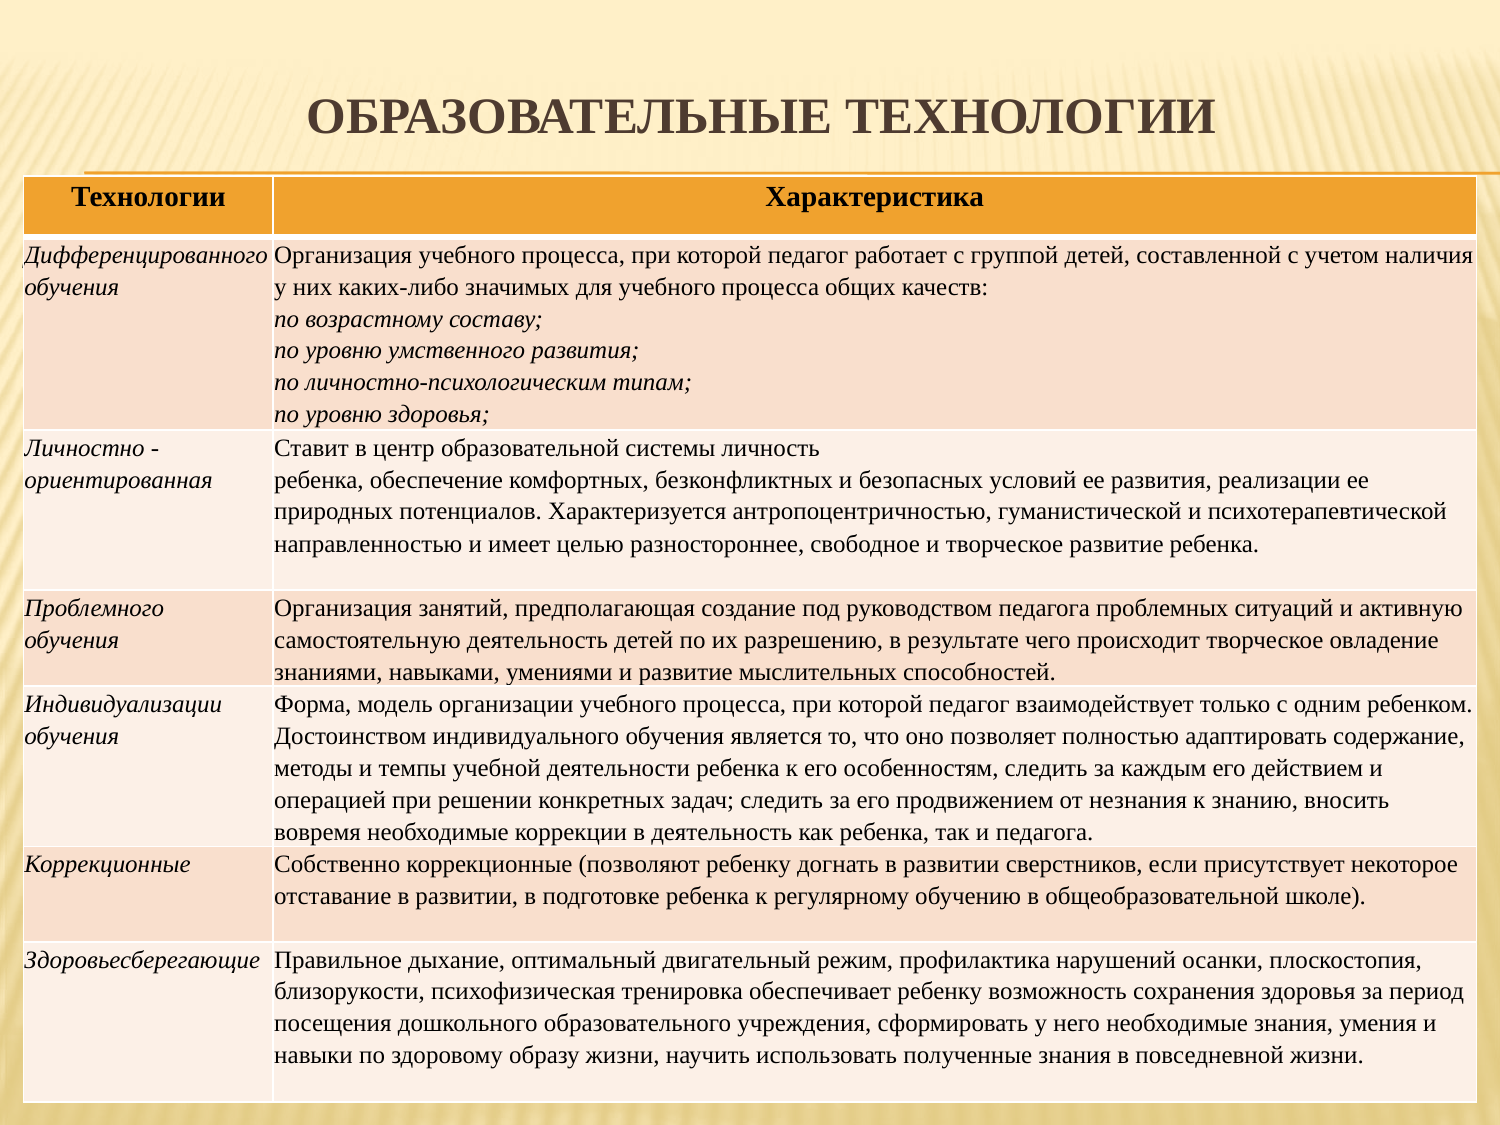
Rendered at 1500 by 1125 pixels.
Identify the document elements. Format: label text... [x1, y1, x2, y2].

table_cell Проблемного обучения [24, 591, 272, 685]
table_cell Организация учебного процесса, при которой педагог работает с группой детей, составленной с учетом наличия у них каких-либо значимых для учебного процесса общих качеств: по возрастному составу; по уровню умственного развития; по личностно-психологическим типам; по уровню здоровья; [274, 240, 1476, 429]
table_header Технологии [24, 177, 272, 234]
table_cell Собственно коррекционные (позволяют ребенку догнать в развитии сверстников, если присутствует некоторое отставание в развитии, в подготовке ребенка к регулярному обучению в общеобразовательной школе). [274, 847, 1476, 941]
table_cell Дифференцированного обучения [24, 240, 272, 429]
title ОБРАЗОВАТЕЛЬНЫЕ ТЕХНОЛОГИИ [49, 75, 1475, 175]
table_cell Организация занятий, предполагающая создание под руководством педагога проблемных ситуаций и активную самостоятельную деятельность детей по их разрешению, в результате чего происходит творческое овладение знаниями, навыками, умениями и развитие мыслительных способностей. [274, 591, 1476, 685]
table_cell Ставит в центр образовательной системы личность ребенка, обеспечение комфортных, безконфликтных и безопасных условий ее развития, реализации ее природных потенциалов. Характеризуется антропоцентричностью, гуманистической и психотерапевтической направленностью и имеет целью разностороннее, свободное и творческое развитие ребенка. [274, 431, 1476, 589]
table_cell Правильное дыхание, оптимальный двигательный режим, профилактика нарушений осанки, плоскостопия, близорукости, психофизическая тренировка обеспечивает ребенку возможность сохранения здоровья за период посещения дошкольного образовательного учреждения, сформировать у него необходимые знания, умения и навыки по здоровому образу жизни, научить использовать полученные знания в повседневной жизни. [274, 943, 1476, 1101]
table_cell Индивидуализации обучения [24, 687, 272, 846]
table_cell Коррекционные [24, 847, 272, 941]
table_cell Форма, модель организации учебного процесса, при которой педагог взаимодействует только с одним ребенком. Достоинством индивидуального обучения является то, что оно позволяет полностью адаптировать содержание, методы и темпы учебной деятельности ребенка к его особенностям, следить за каждым его действием и операцией при решении конкретных задач; следить за его продвижением от незнания к знанию, вносить вовремя необходимые коррекции в деятельность как ребенка, так и педагога. [274, 687, 1476, 846]
table_cell Здоровьесберегающие [24, 943, 272, 1101]
table_header Характеристика [274, 177, 1476, 234]
table_cell Личностно - ориентированная [24, 431, 272, 589]
